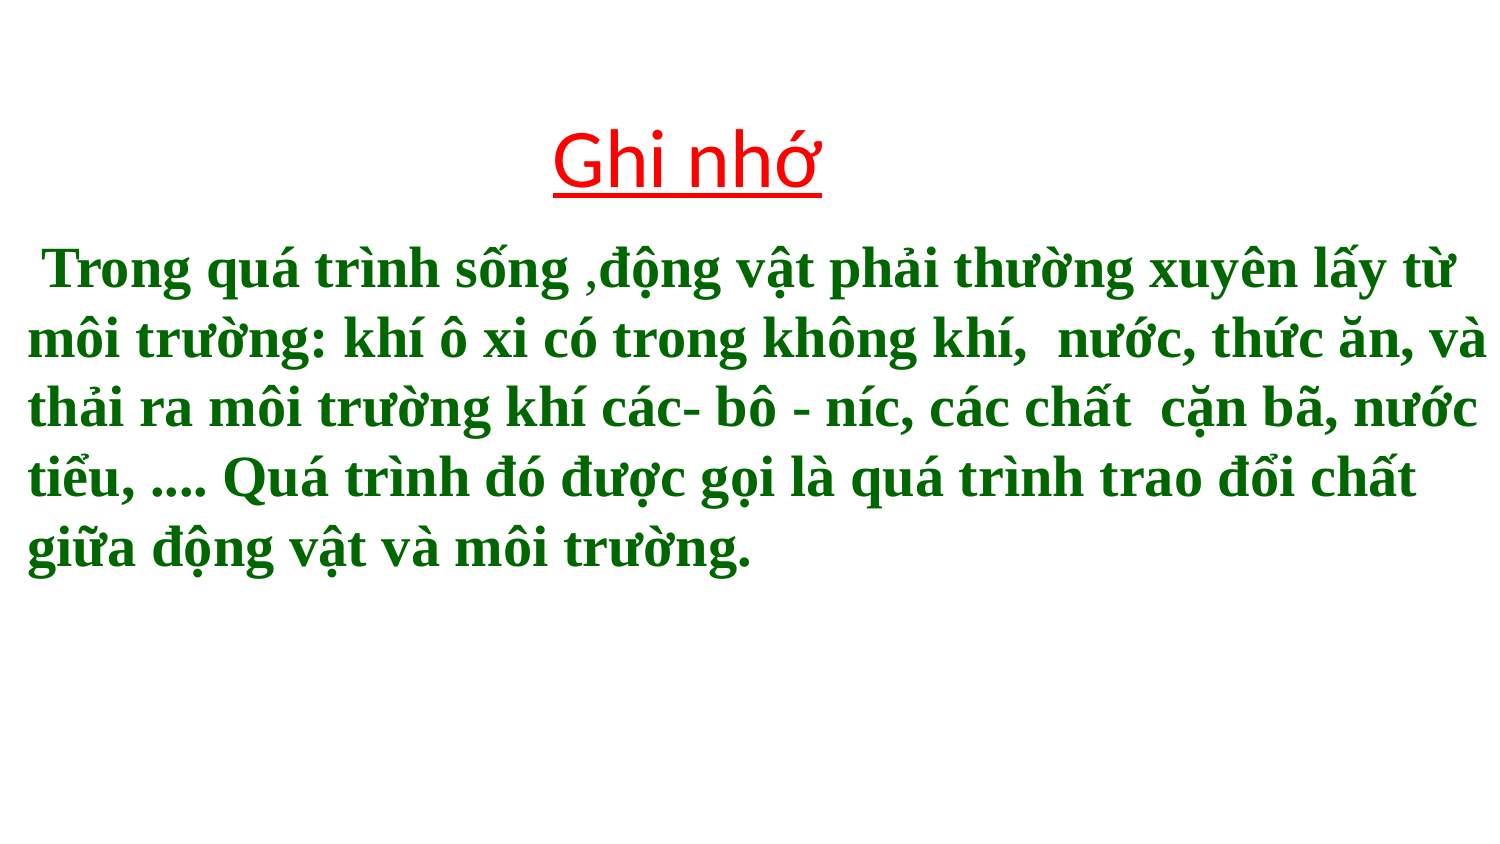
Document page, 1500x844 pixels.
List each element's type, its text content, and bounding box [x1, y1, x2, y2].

text_box Ghi nhớ [399, 96, 975, 212]
text_box Trong quá trình sống ,động vật phải thường xuyên lấy từ môi trường: khí ô xi có trong không khí, nước, thức ăn, và thải ra môi trường khí các- bô - níc, các chất cặn bã, nước tiểu, .... Quá trình đó được gọi là quá trình trao đổi chất giữa động vật và môi trường. [12, 221, 1500, 656]
